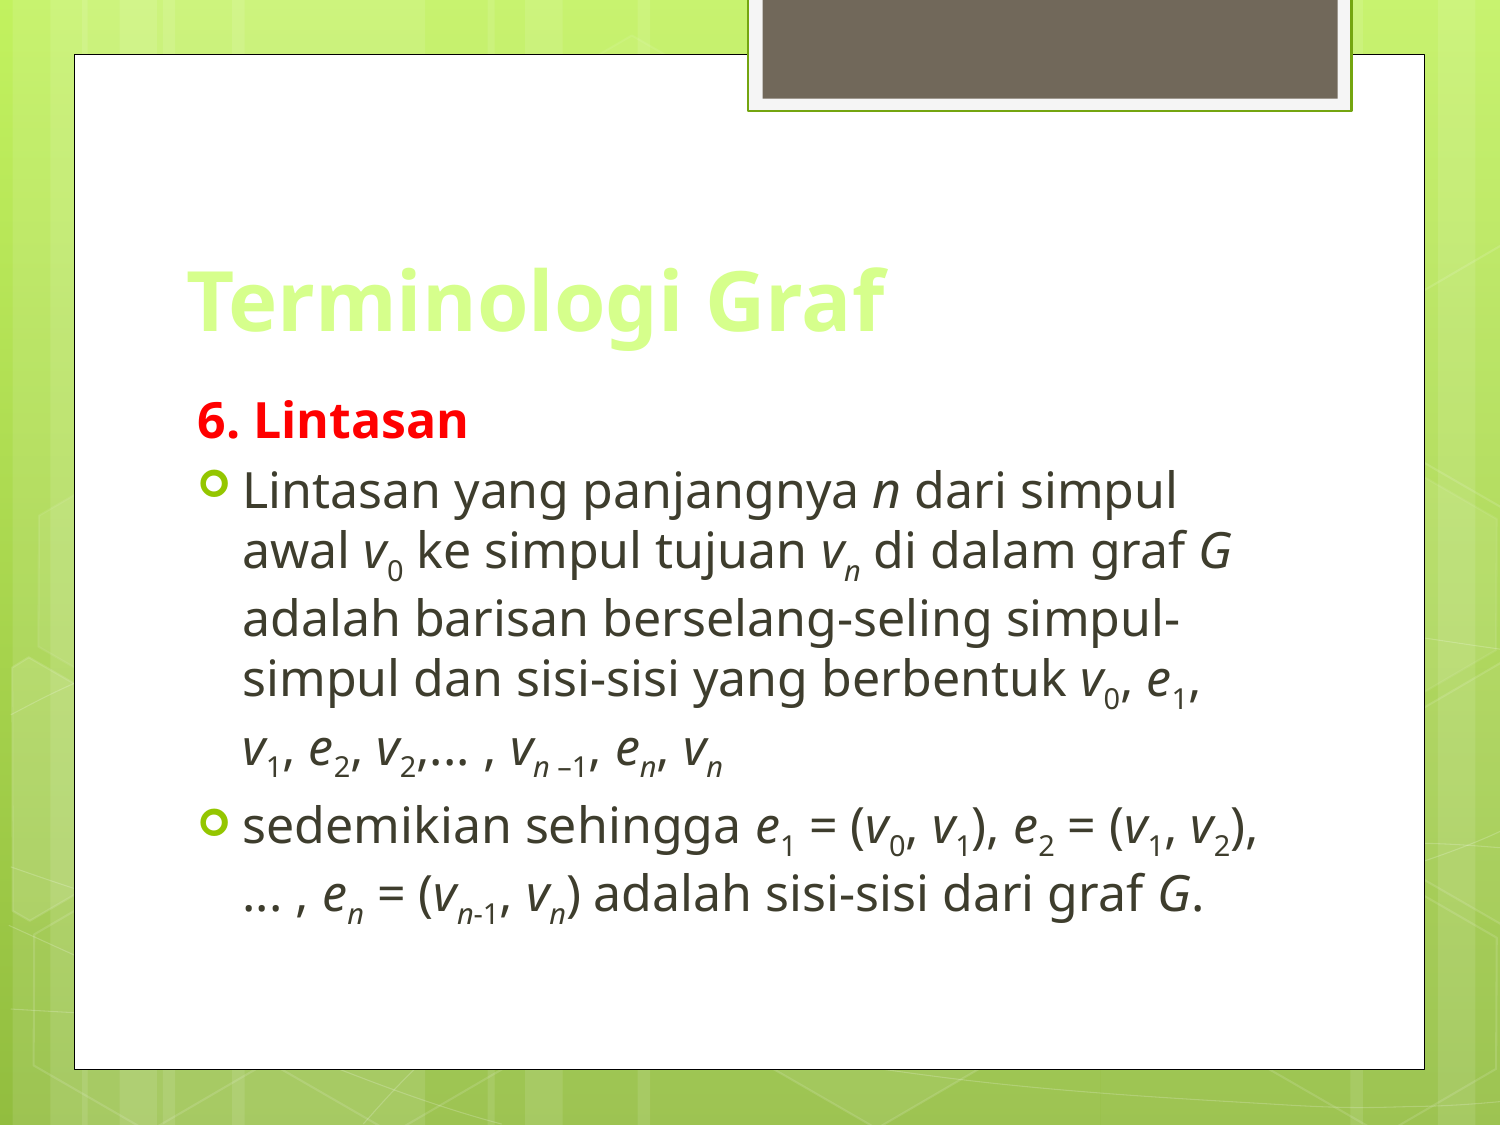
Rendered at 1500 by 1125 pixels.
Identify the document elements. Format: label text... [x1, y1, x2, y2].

list 6. Lintasan Lintasan yang panjangnya n dari simpul awal v0 ke simpul tujuan vn di dalam graf G adalah barisan berselang-seling simpul-simpul dan sisi-sisi yang berbentuk v0, e1, v1, e2, v2,... , vn –1, en, vn sedemikian sehingga e1 = (v0, v1), e2 = (v1, v2), ... , en = (vn-1, vn) adalah sisi-sisi dari graf G. [171, 381, 1283, 957]
title Terminologi Graf [171, 168, 1324, 357]
